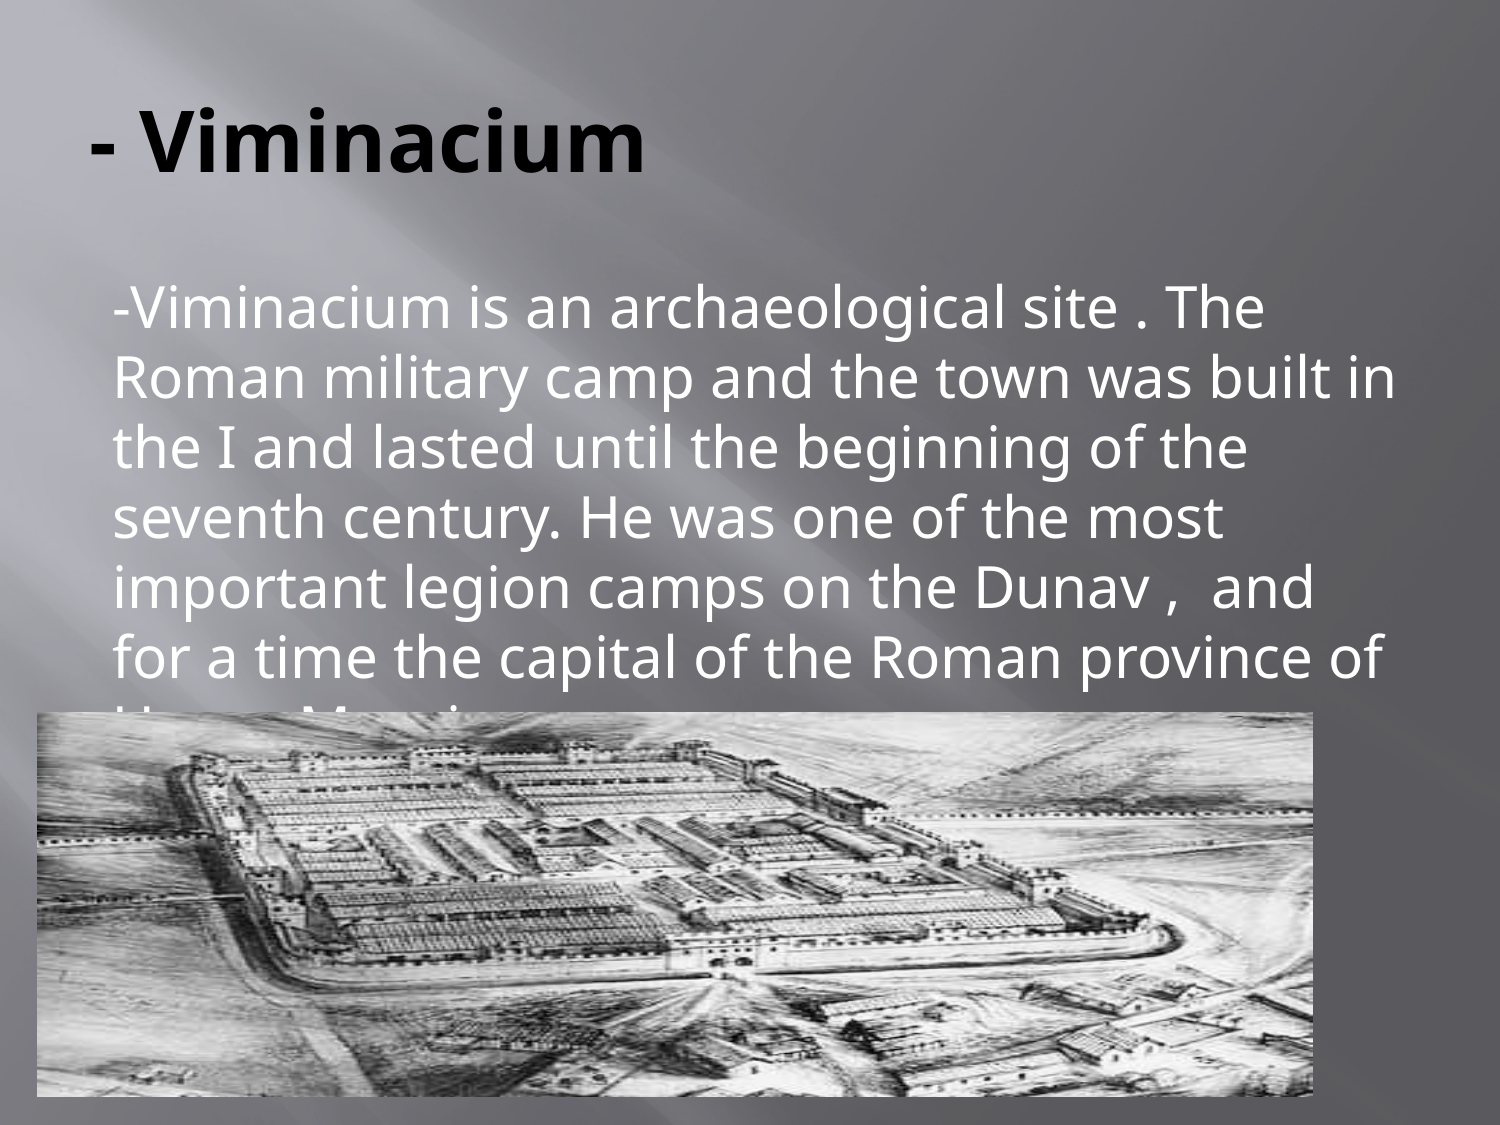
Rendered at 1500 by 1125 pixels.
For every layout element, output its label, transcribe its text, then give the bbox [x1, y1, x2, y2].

list -Viminacium is an archaeological site . The Roman military camp and the town was built in the I and lasted until the beginning of the seventh century. He was one of the most important legion camps on the Dunav , and for a time the capital of the Roman province of Upper Moesia . [75, 262, 1425, 1035]
picture [37, 712, 1313, 1097]
title - Viminacium [75, 45, 1425, 233]
